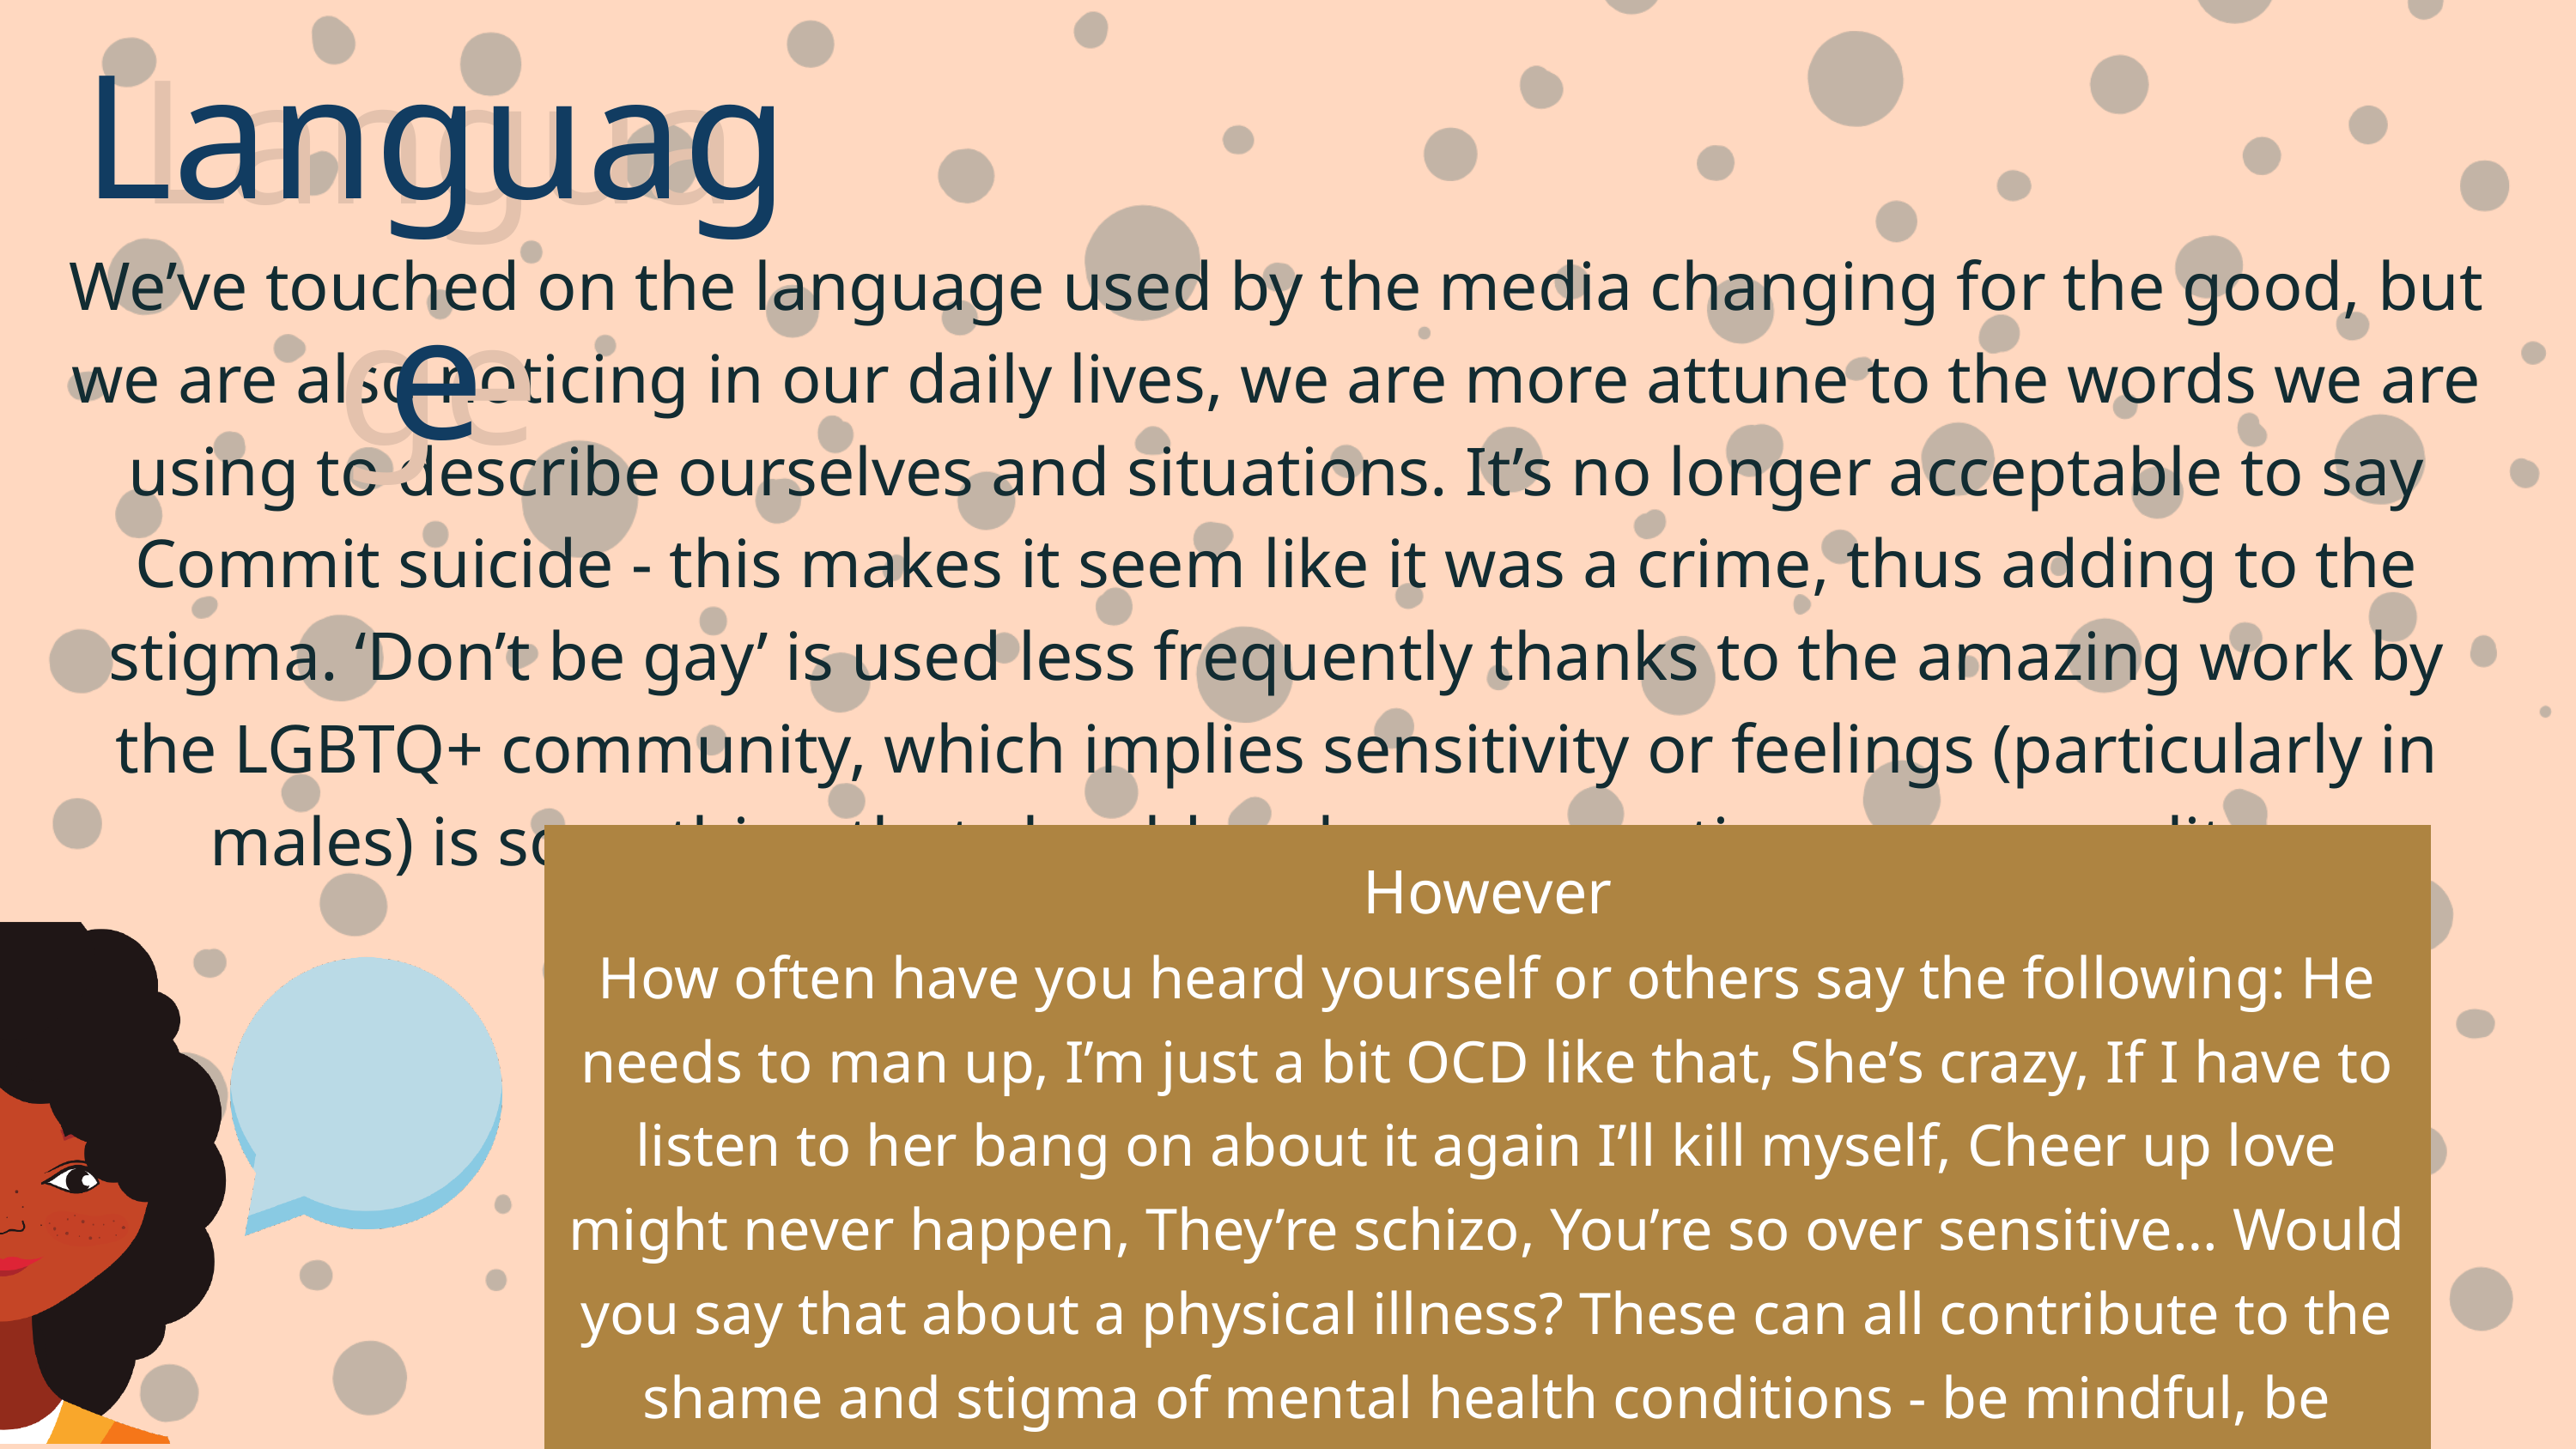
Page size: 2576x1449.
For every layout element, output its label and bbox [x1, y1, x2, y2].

text_box [544, 824, 2432, 1449]
picture [0, 0, 2562, 1449]
